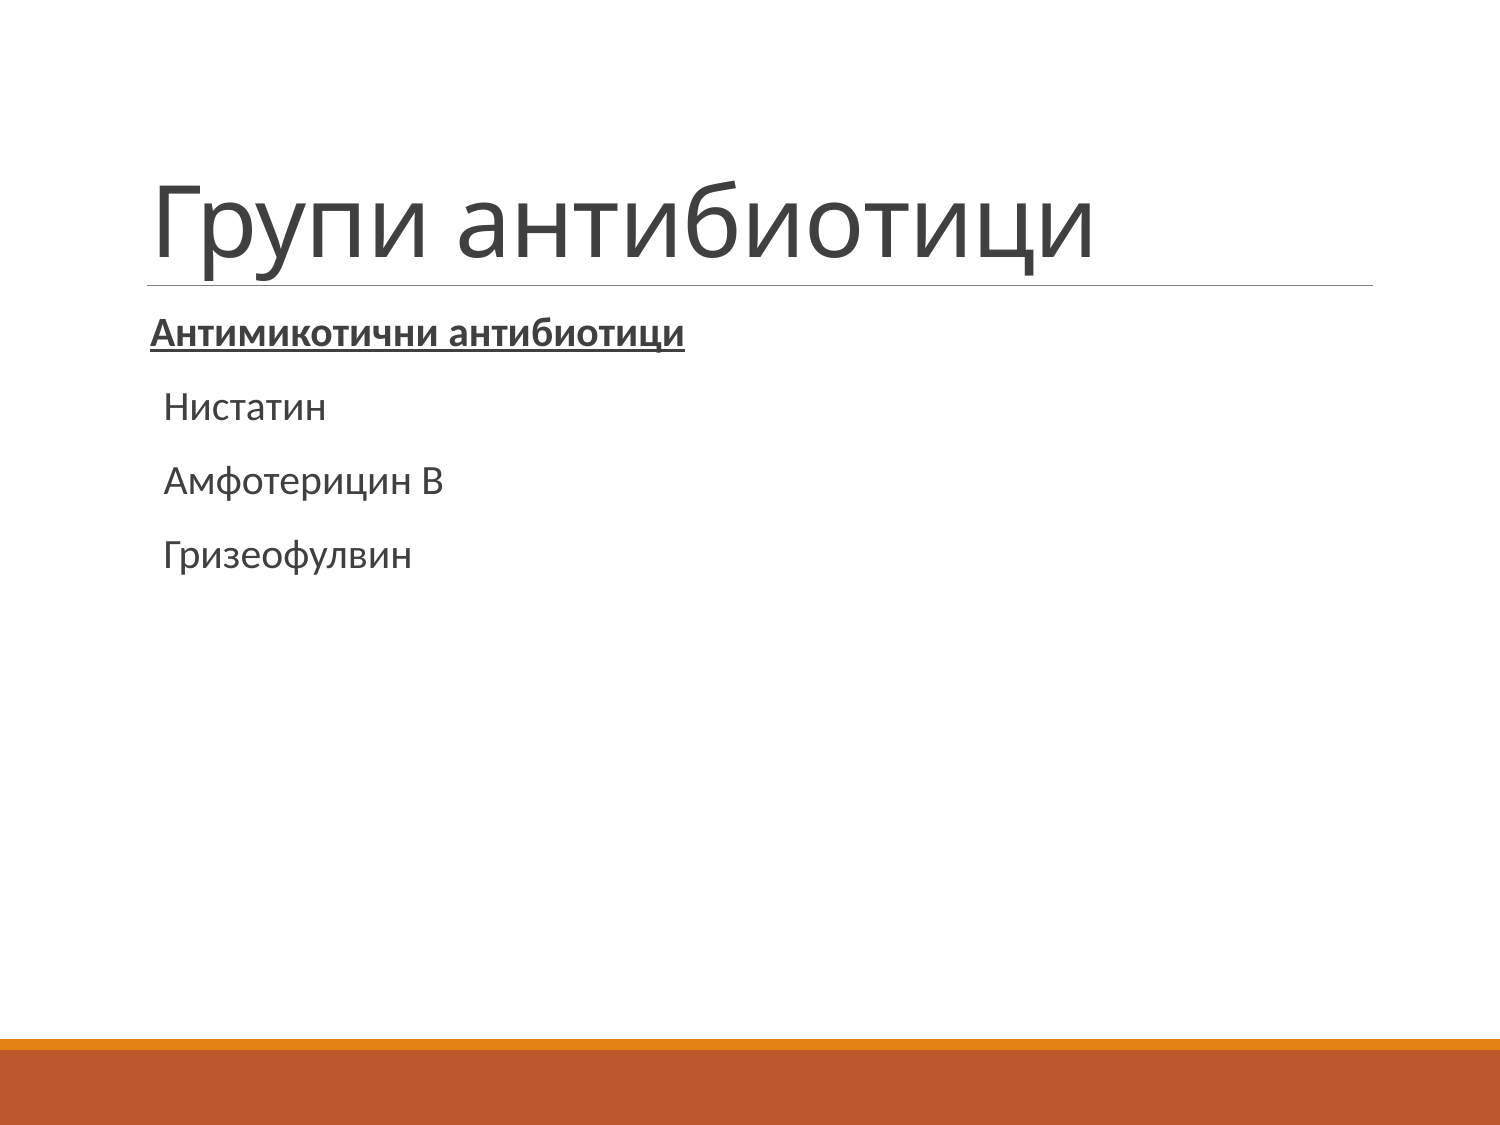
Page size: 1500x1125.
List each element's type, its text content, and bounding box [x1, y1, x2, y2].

title Групи антибиотици [135, 47, 1373, 285]
list Антимикотични антибиотици Нистатин Амфотерицин В Гризеофулвин [135, 302, 1373, 963]
